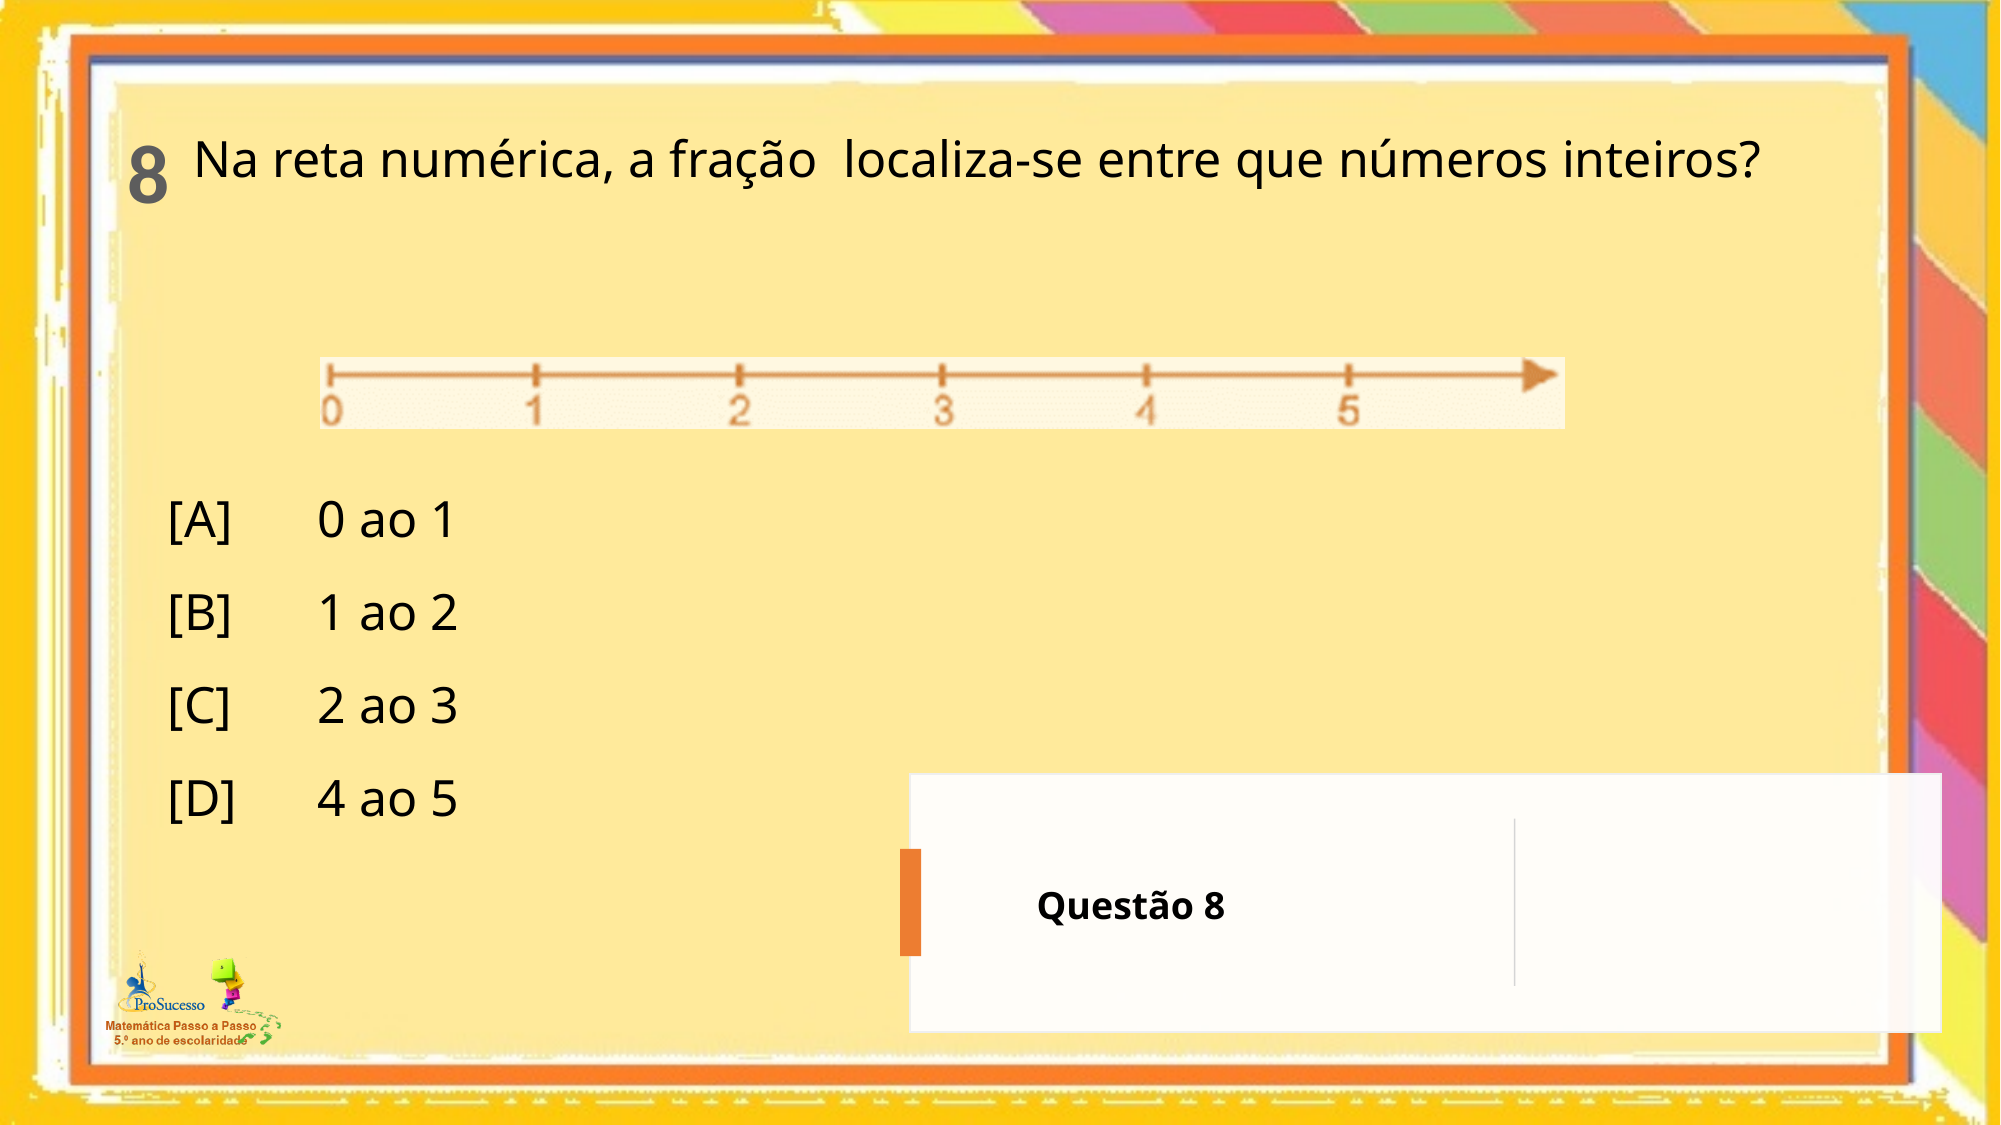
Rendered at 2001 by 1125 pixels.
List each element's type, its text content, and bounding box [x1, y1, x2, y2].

picture [92, 950, 285, 1062]
text_box Questão 8 [1021, 871, 1241, 935]
text_box [909, 773, 1942, 1033]
text_box [899, 848, 922, 957]
text_box 8 [79, 113, 219, 229]
picture [320, 357, 1565, 429]
text_box [0, 0, 2000, 1125]
